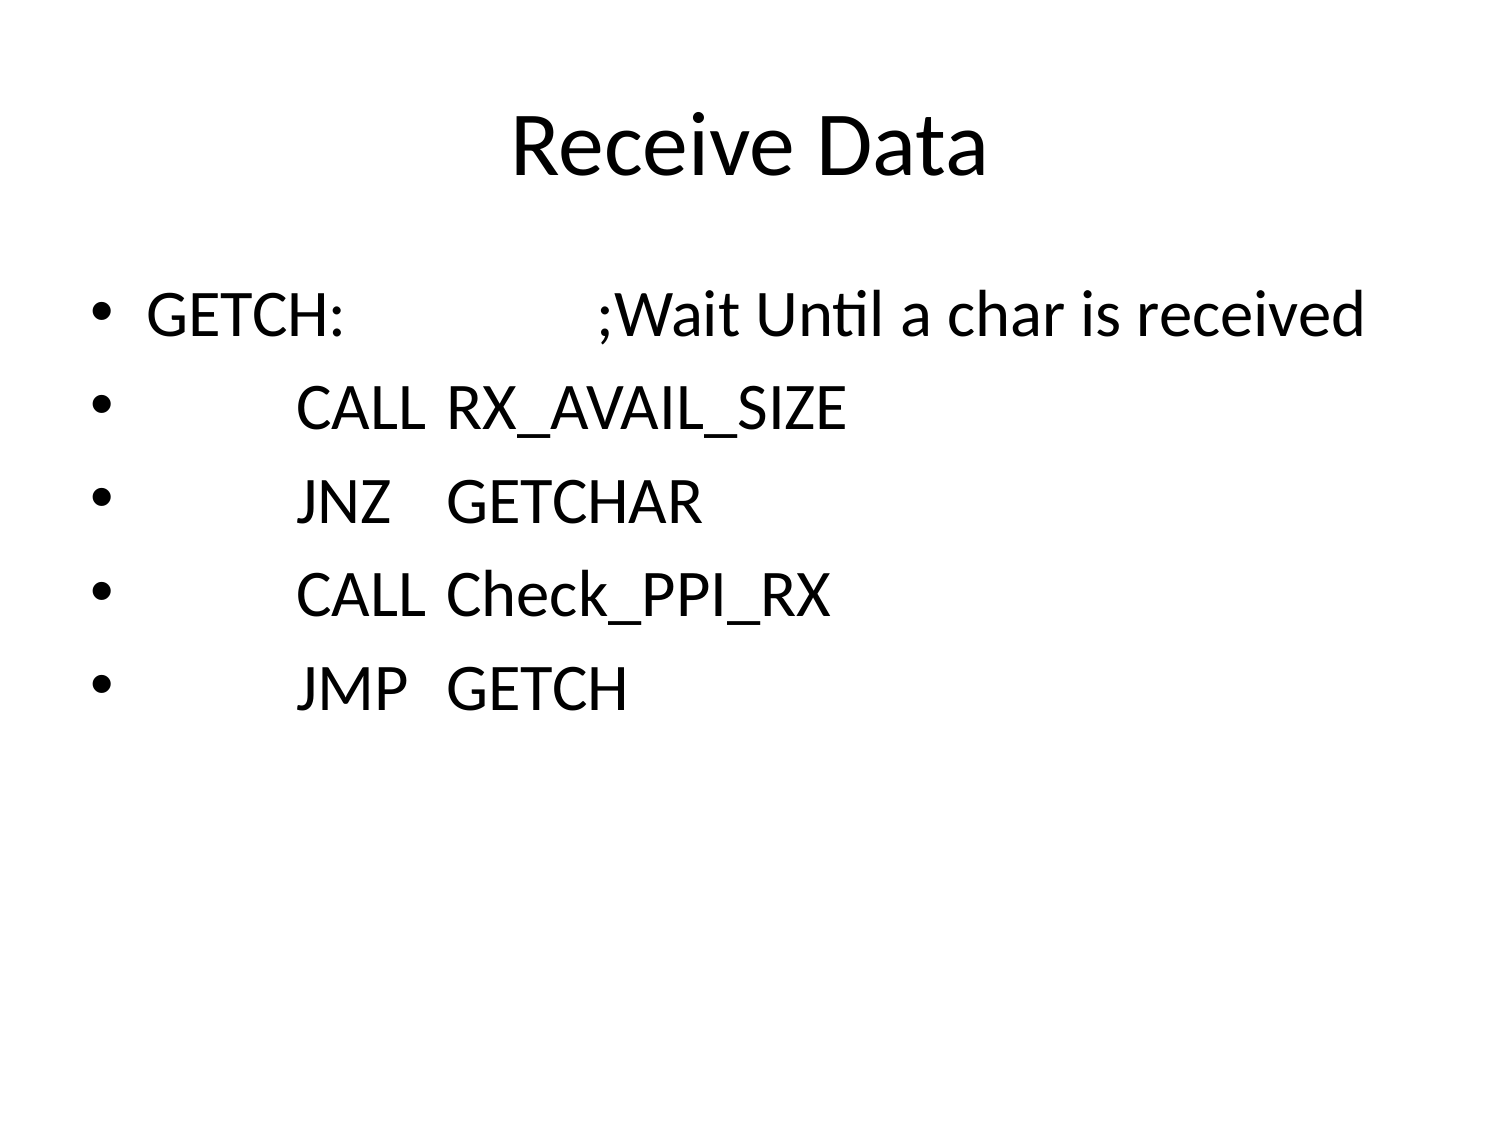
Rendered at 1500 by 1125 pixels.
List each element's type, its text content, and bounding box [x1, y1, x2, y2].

list GETCH: ;Wait Until a char is received CALL RX_AVAIL_SIZE JNZ GETCHAR CALL Check_PPI_RX JMP GETCH [75, 262, 1425, 1005]
title Receive Data [75, 45, 1425, 233]
